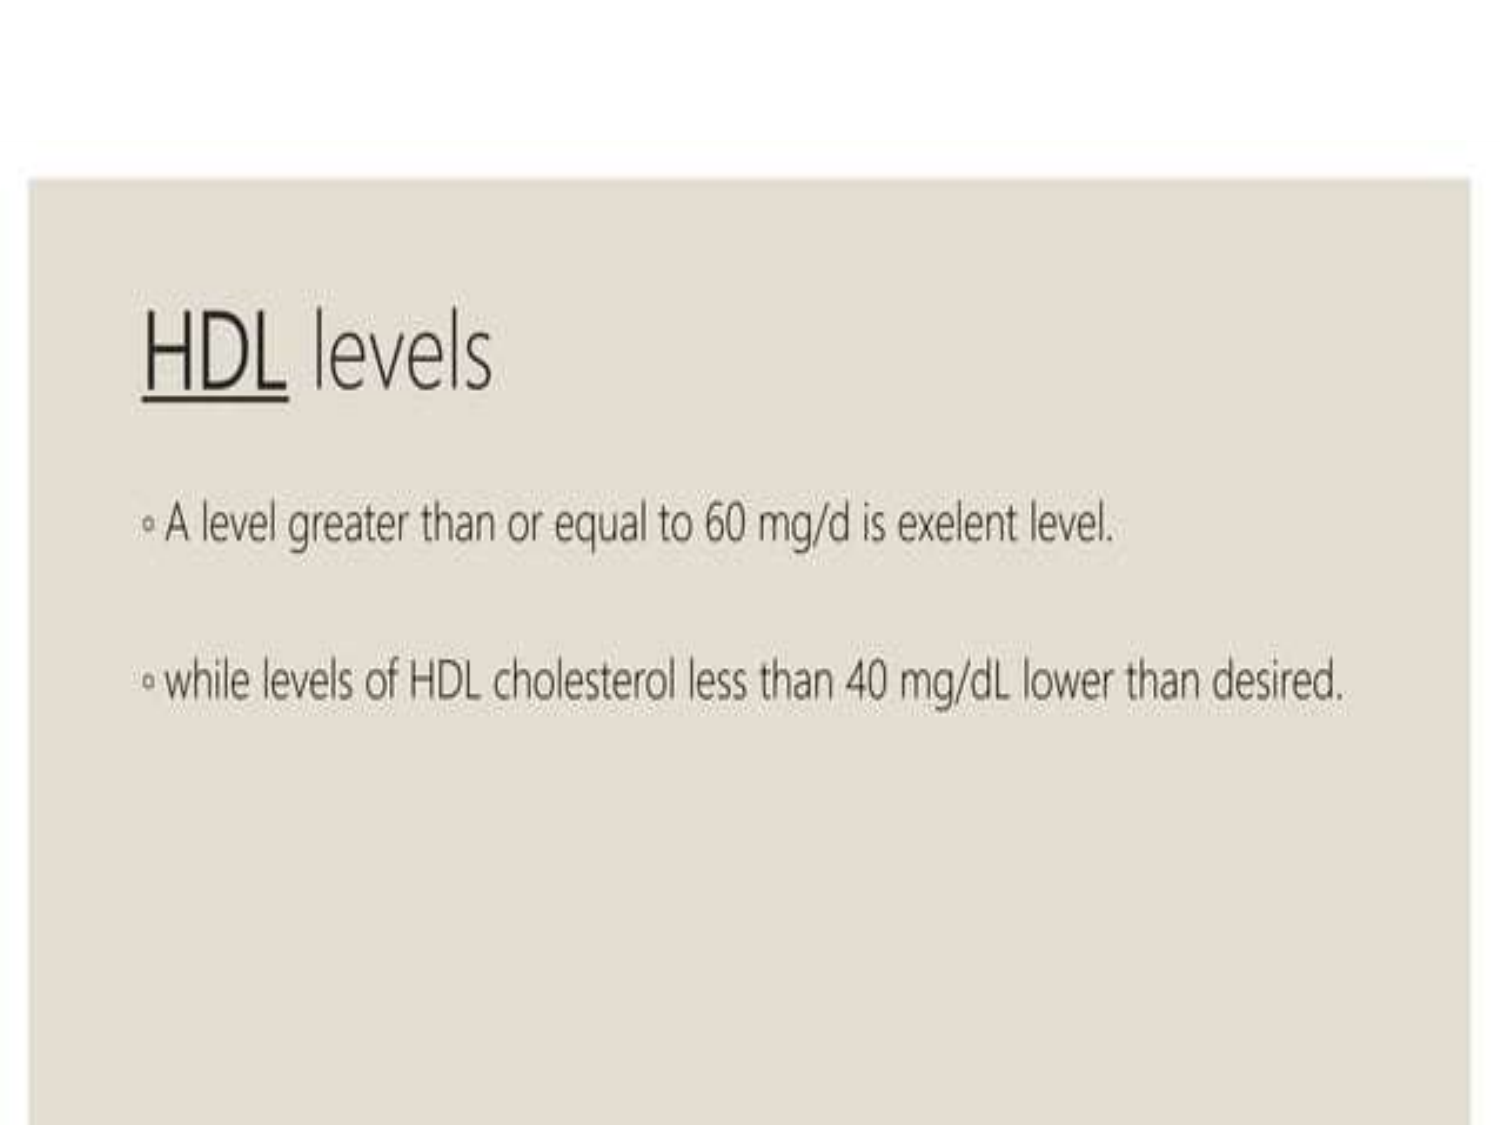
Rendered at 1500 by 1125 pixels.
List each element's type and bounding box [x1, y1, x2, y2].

picture [0, 139, 1500, 1125]
